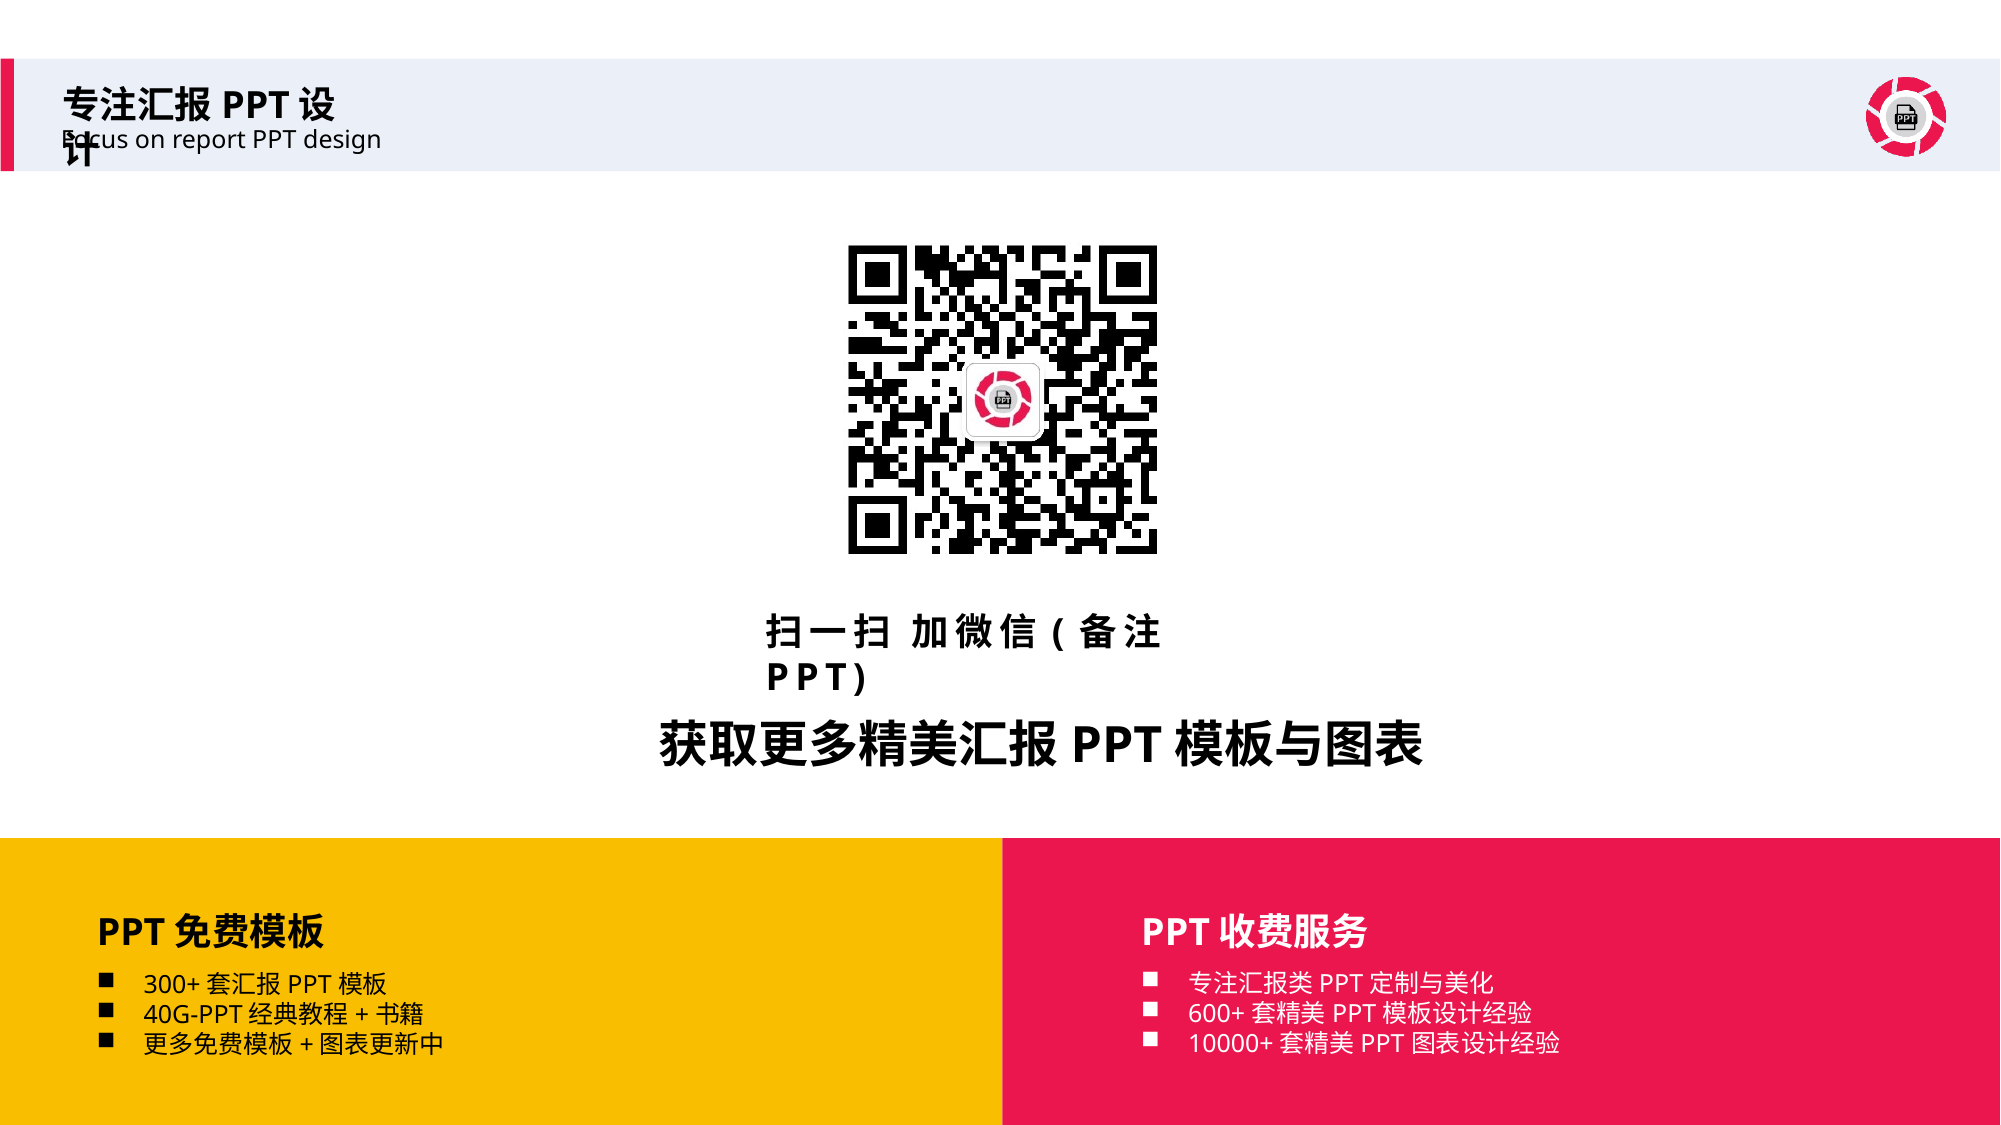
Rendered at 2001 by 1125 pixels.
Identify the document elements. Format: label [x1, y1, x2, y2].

text_box [0, 58, 2000, 1125]
